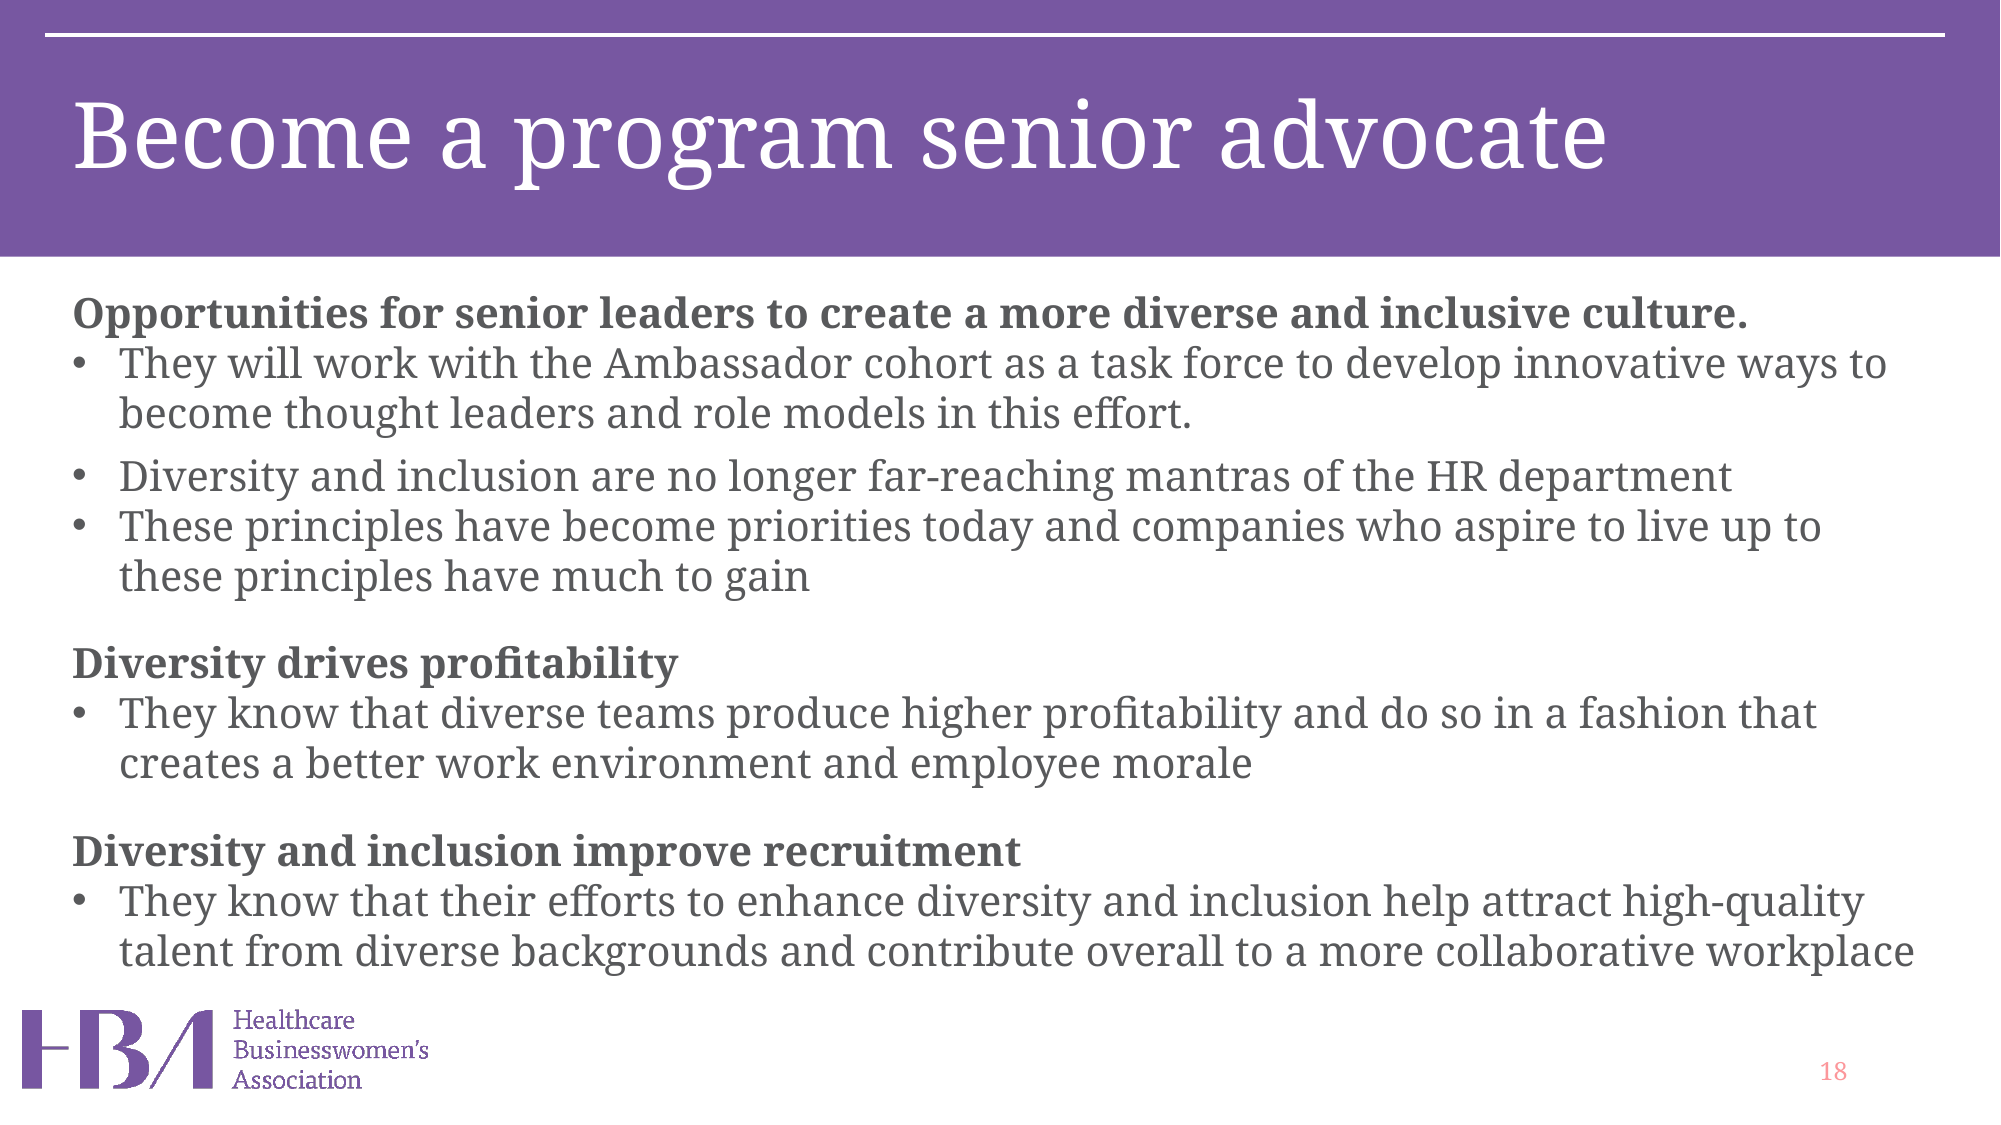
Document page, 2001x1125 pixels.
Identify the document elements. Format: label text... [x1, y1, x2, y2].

slide_number 18 [1412, 1042, 1863, 1103]
text_box Become a program senior advocate [57, 69, 1943, 195]
picture [0, 992, 440, 1104]
text_box Opportunities for senior leaders to create a more diverse and inclusive culture. They will work with the Ambassador cohort as a task force to develop innovative ways to become thought leaders and role models in this effort. Diversity and inclusion are no longer far-reaching mantras of the HR department These principles have become priorities today and companies who aspire to live up to these principles have much to gain Diversity drives profitability They know that diverse teams produce higher profitability and do so in a fashion that creates a better work environment and employee morale Diversity and inclusion improve recruitment They know that their efforts to enhance diversity and inclusion help attract high-quality talent from diverse backgrounds and contribute overall to a more collaborative workplace [57, 279, 1943, 982]
